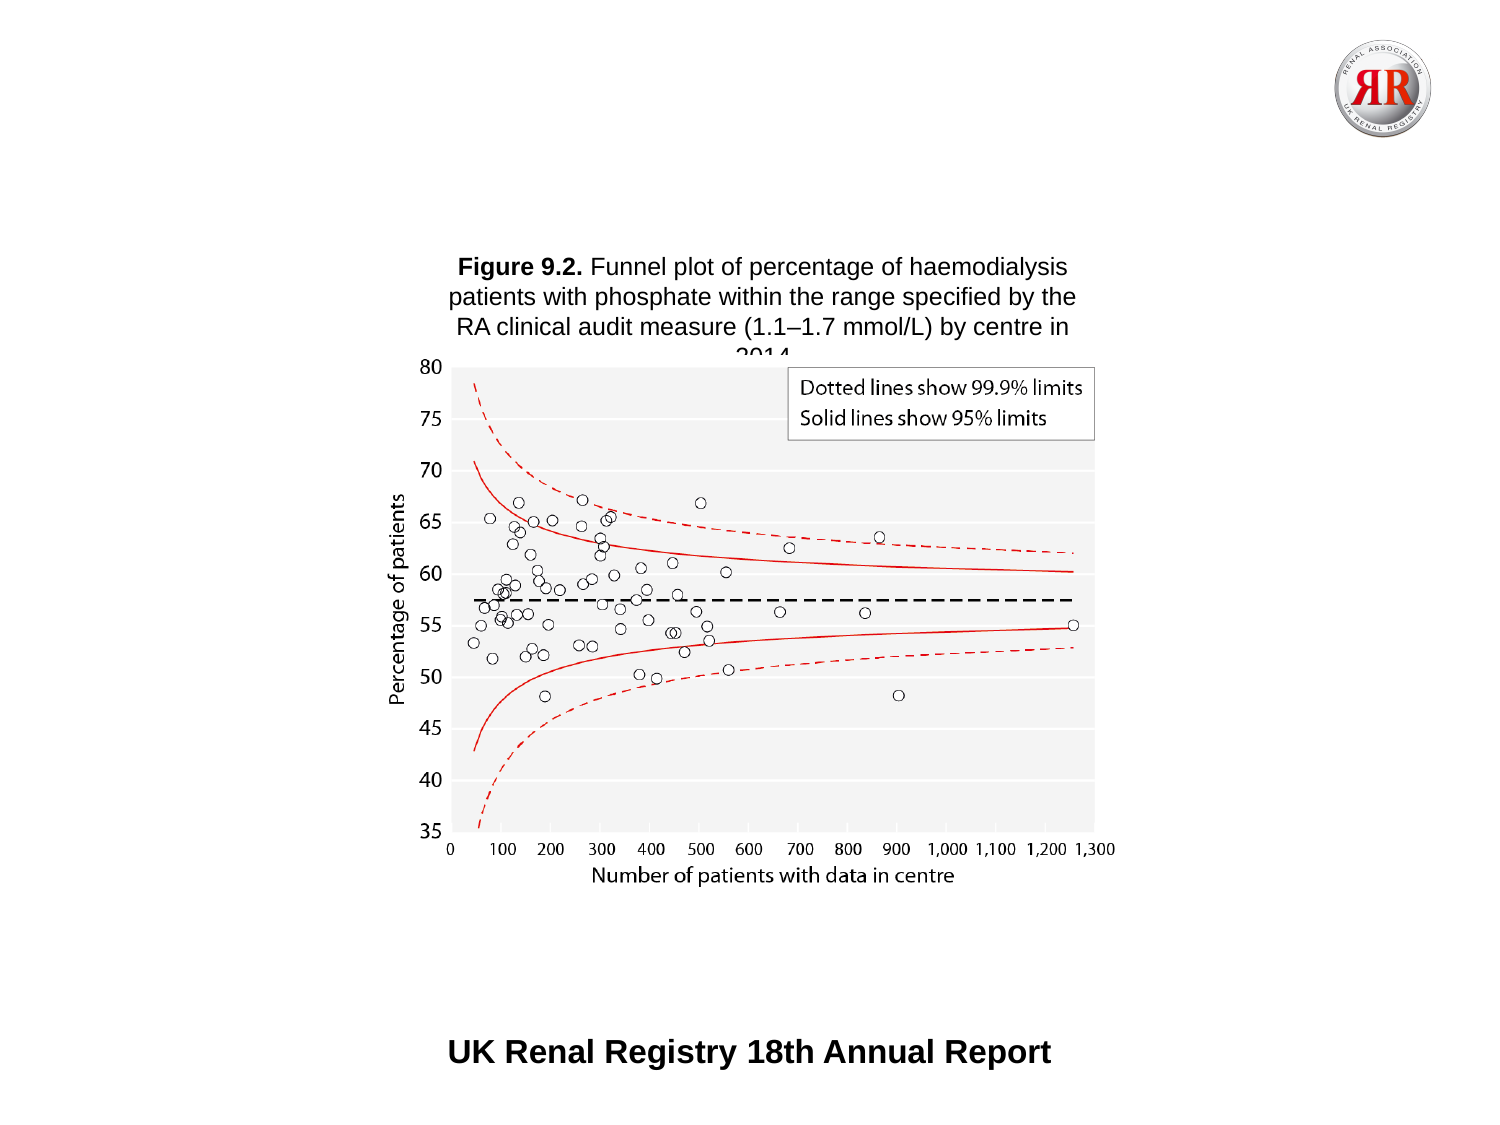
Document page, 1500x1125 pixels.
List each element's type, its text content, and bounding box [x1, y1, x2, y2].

picture [1328, 30, 1440, 150]
text_box UK Renal Registry 18th Annual Report [432, 1023, 1067, 1078]
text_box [385, 242, 1115, 888]
